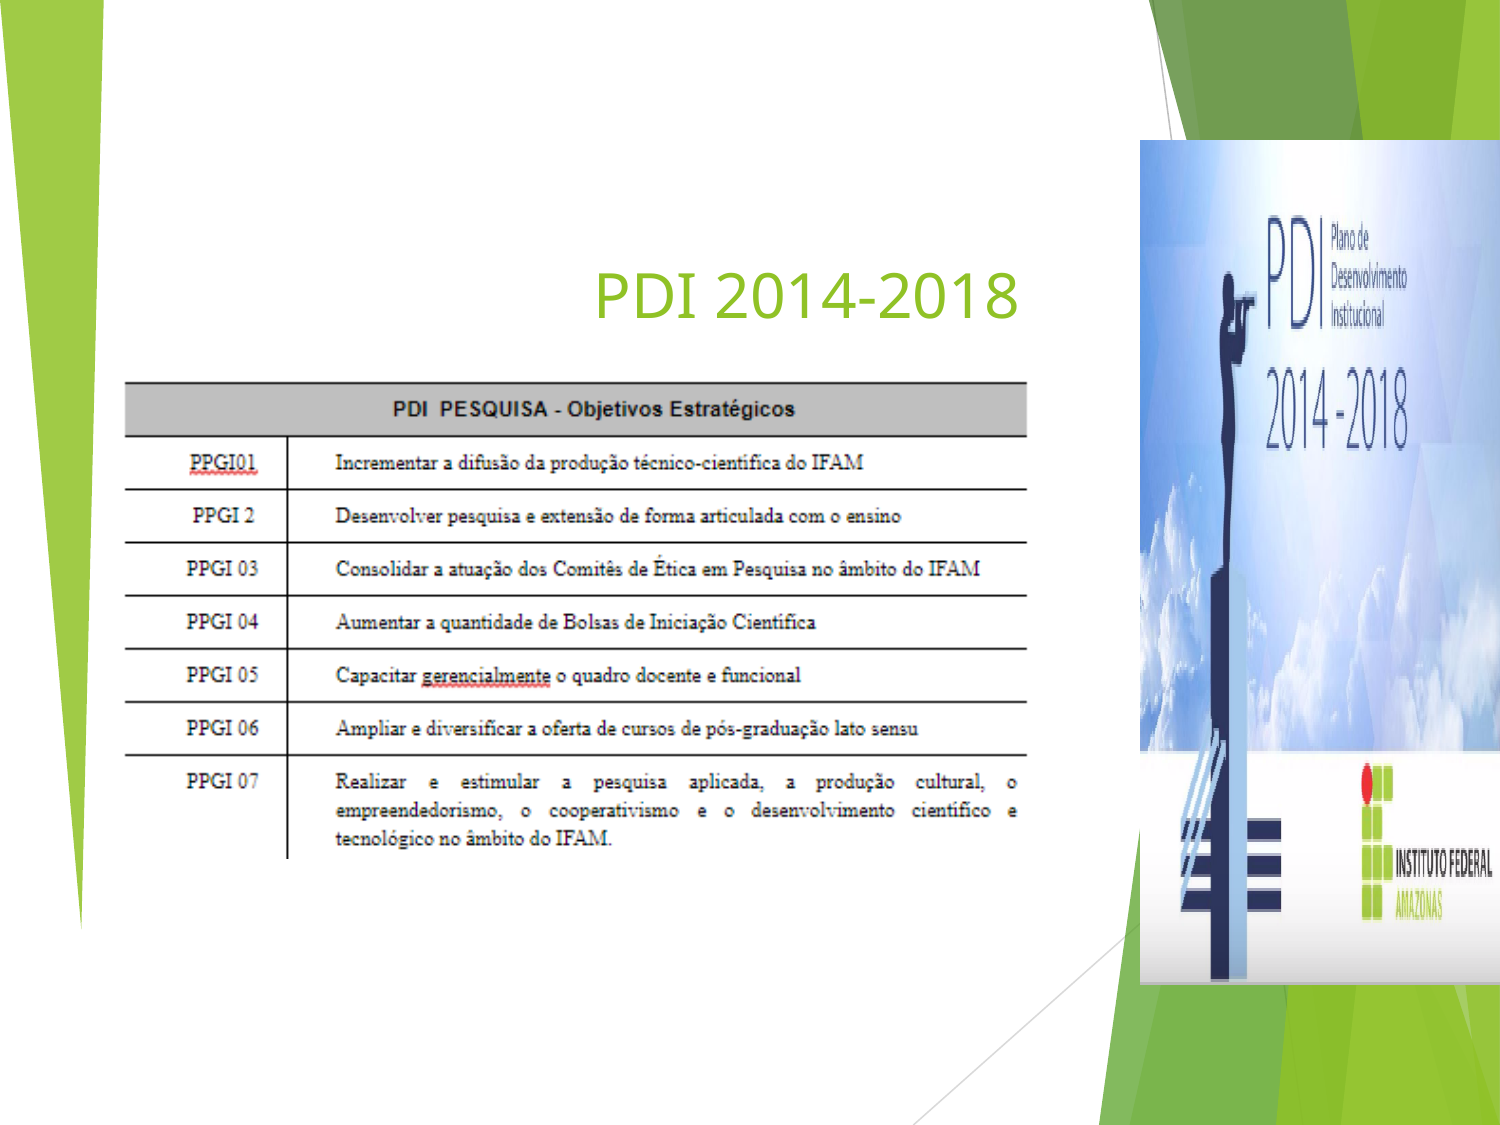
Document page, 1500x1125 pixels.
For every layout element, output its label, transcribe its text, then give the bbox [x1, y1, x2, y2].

text_box PDI 2014-2018 [473, 185, 1135, 337]
picture [1140, 140, 1500, 985]
picture [116, 374, 1034, 860]
